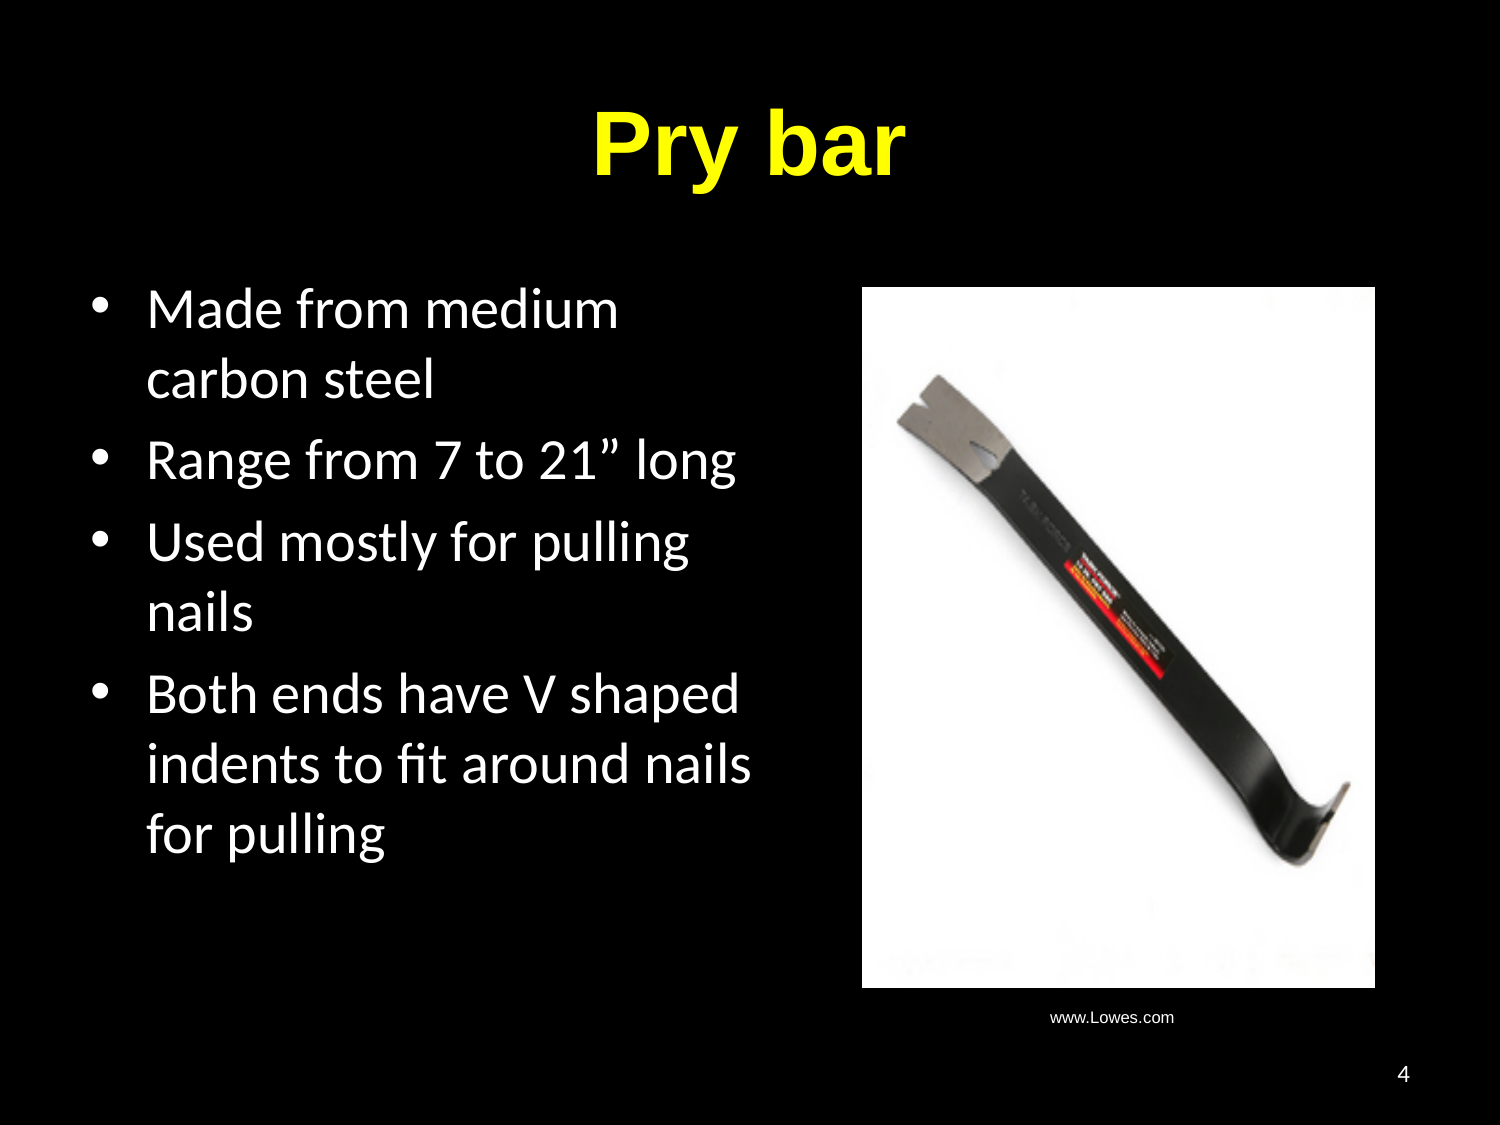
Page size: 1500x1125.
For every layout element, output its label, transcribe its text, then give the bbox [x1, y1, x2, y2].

list Made from medium carbon steel Range from 7 to 21” long Used mostly for pulling nails Both ends have V shaped indents to fit around nails for pulling [75, 262, 813, 1005]
title Pry bar [75, 45, 1425, 233]
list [862, 287, 1376, 988]
slide_number 4 [1074, 1042, 1425, 1103]
text_box www.Lowes.com [862, 999, 1363, 1035]
